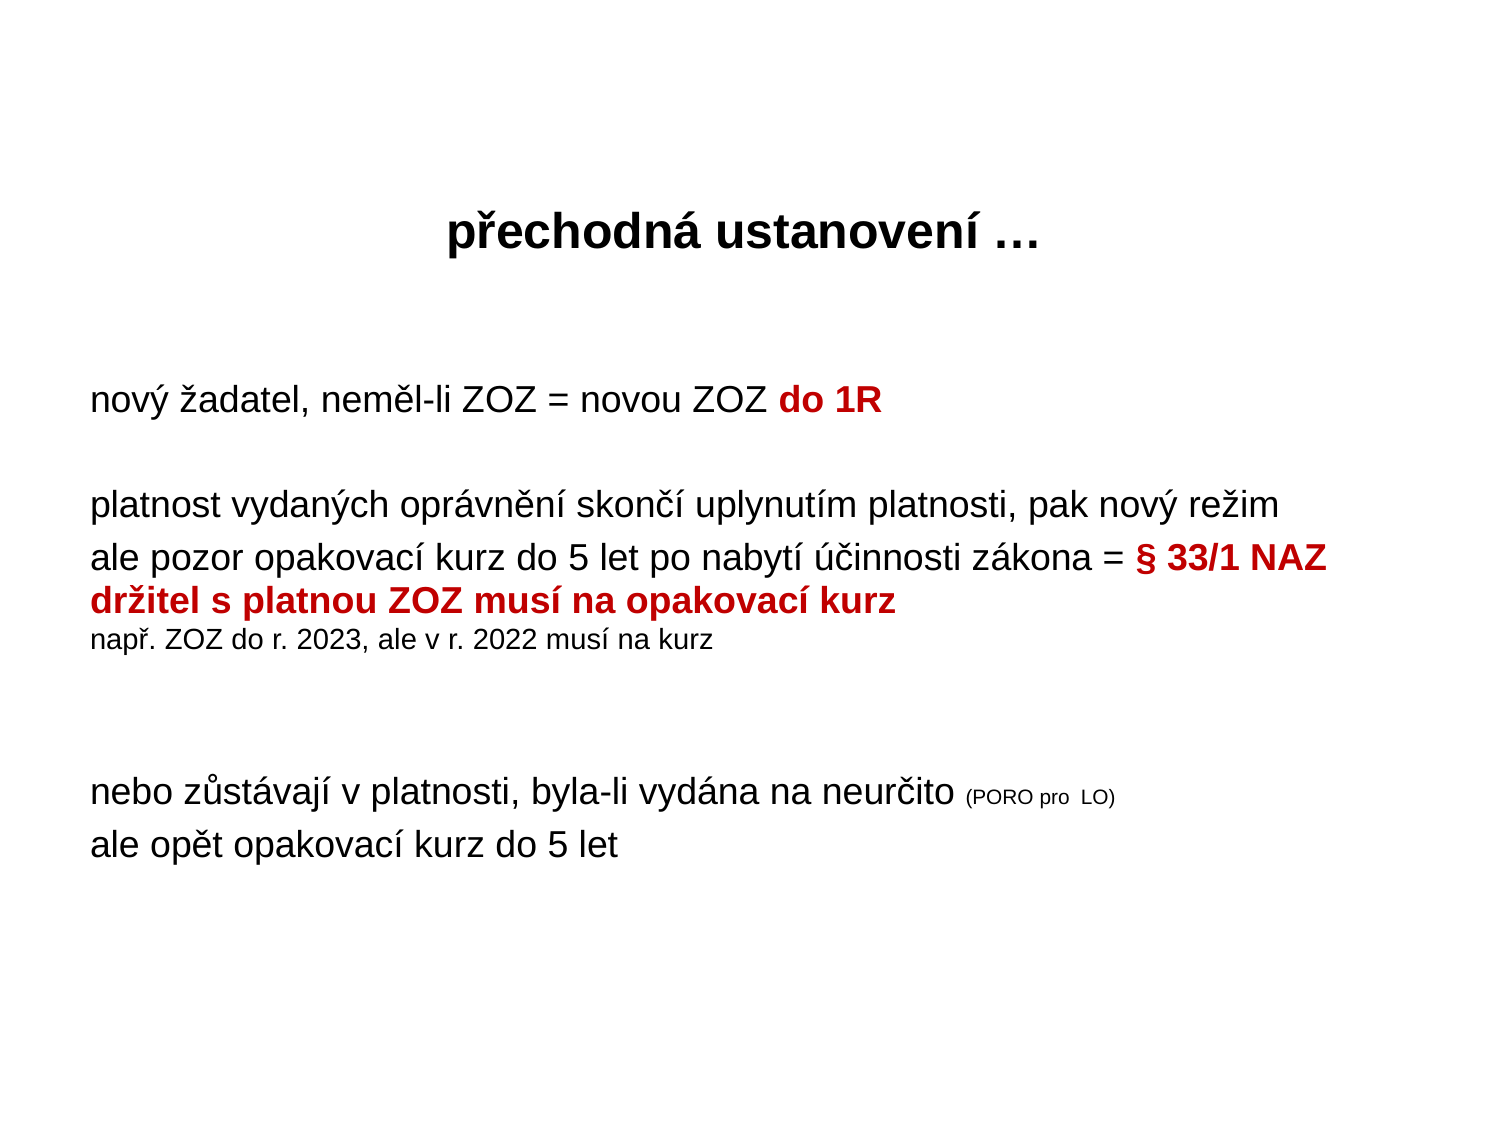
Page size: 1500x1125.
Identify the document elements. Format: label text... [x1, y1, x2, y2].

list nový žadatel, neměl-li ZOZ = novou ZOZ do 1R platnost vydaných oprávnění skončí uplynutím platnosti, pak nový režim ale pozor opakovací kurz do 5 let po nabytí účinnosti zákona = § 33/1 NAZ držitel s platnou ZOZ musí na opakovací kurz např. ZOZ do r. 2023, ale v r. 2022 musí na kurz nebo zůstávají v platnosti, byla-li vydána na neurčito (PORO pro LO) ale opět opakovací kurz do 5 let [75, 262, 1425, 1005]
title přechodná ustanovení … [75, 45, 1425, 233]
